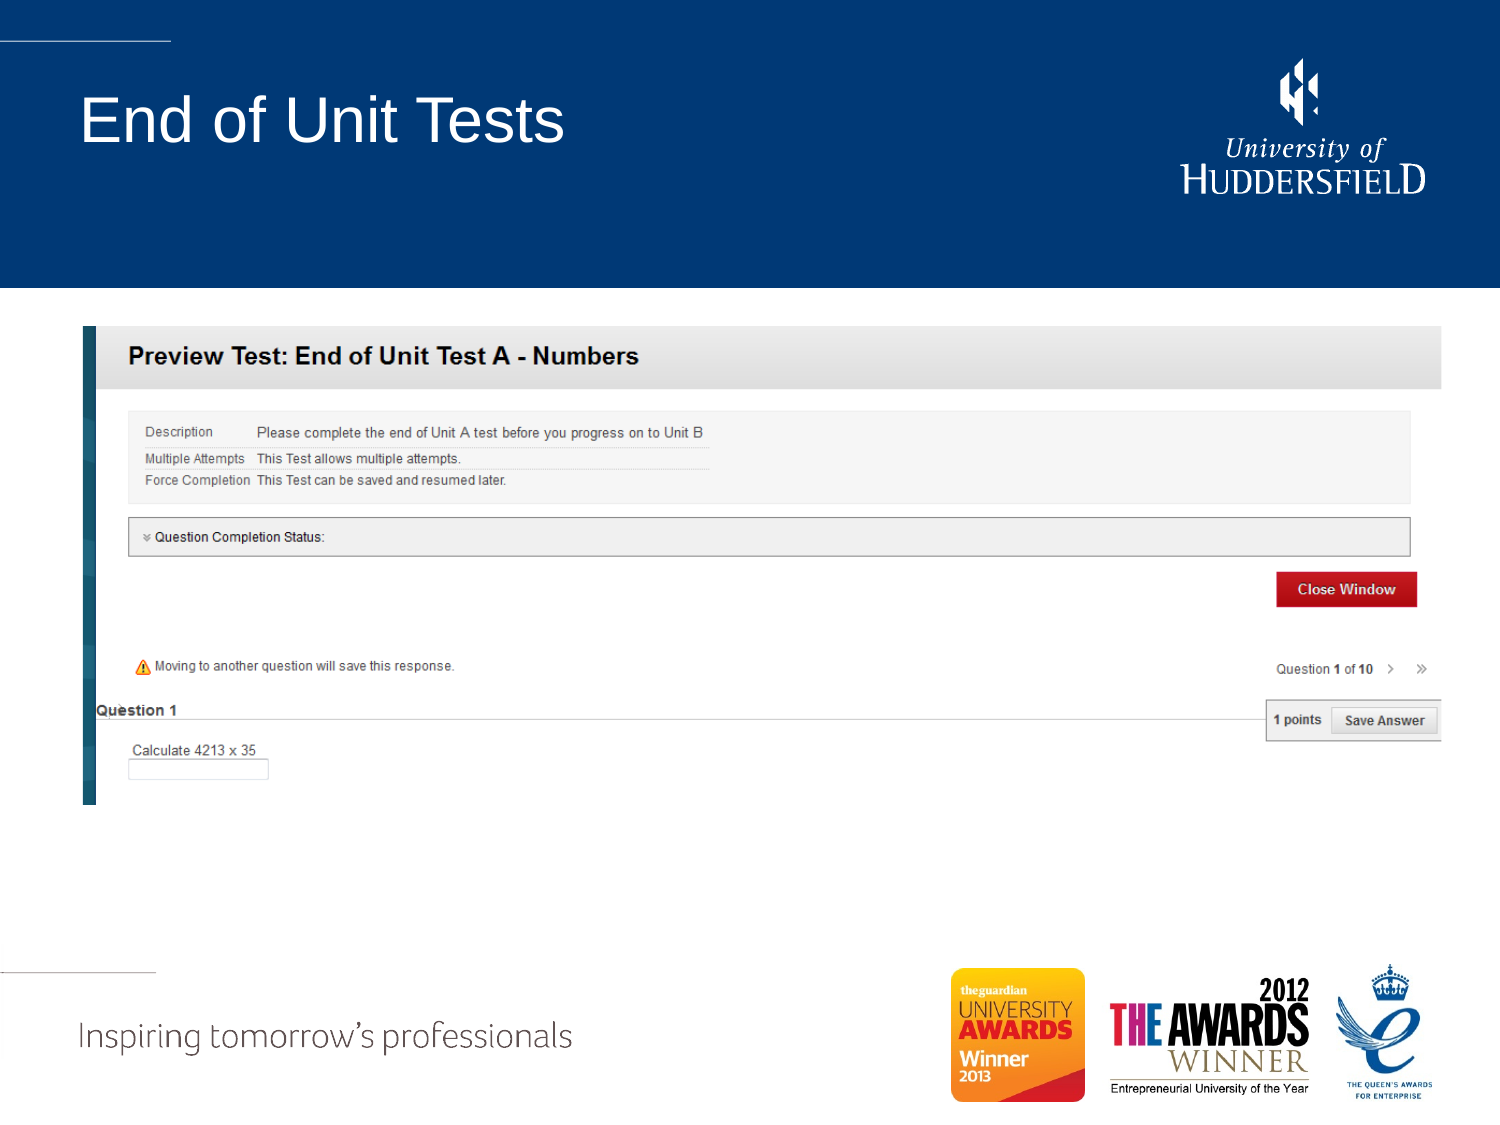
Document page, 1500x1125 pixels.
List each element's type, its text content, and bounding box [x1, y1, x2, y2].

picture [1336, 964, 1432, 1102]
title End of Unit Tests [64, 42, 1416, 191]
picture [0, 944, 591, 1059]
picture [0, 0, 1500, 288]
picture [82, 326, 1442, 806]
picture [951, 968, 1085, 1102]
picture [1091, 969, 1329, 1101]
